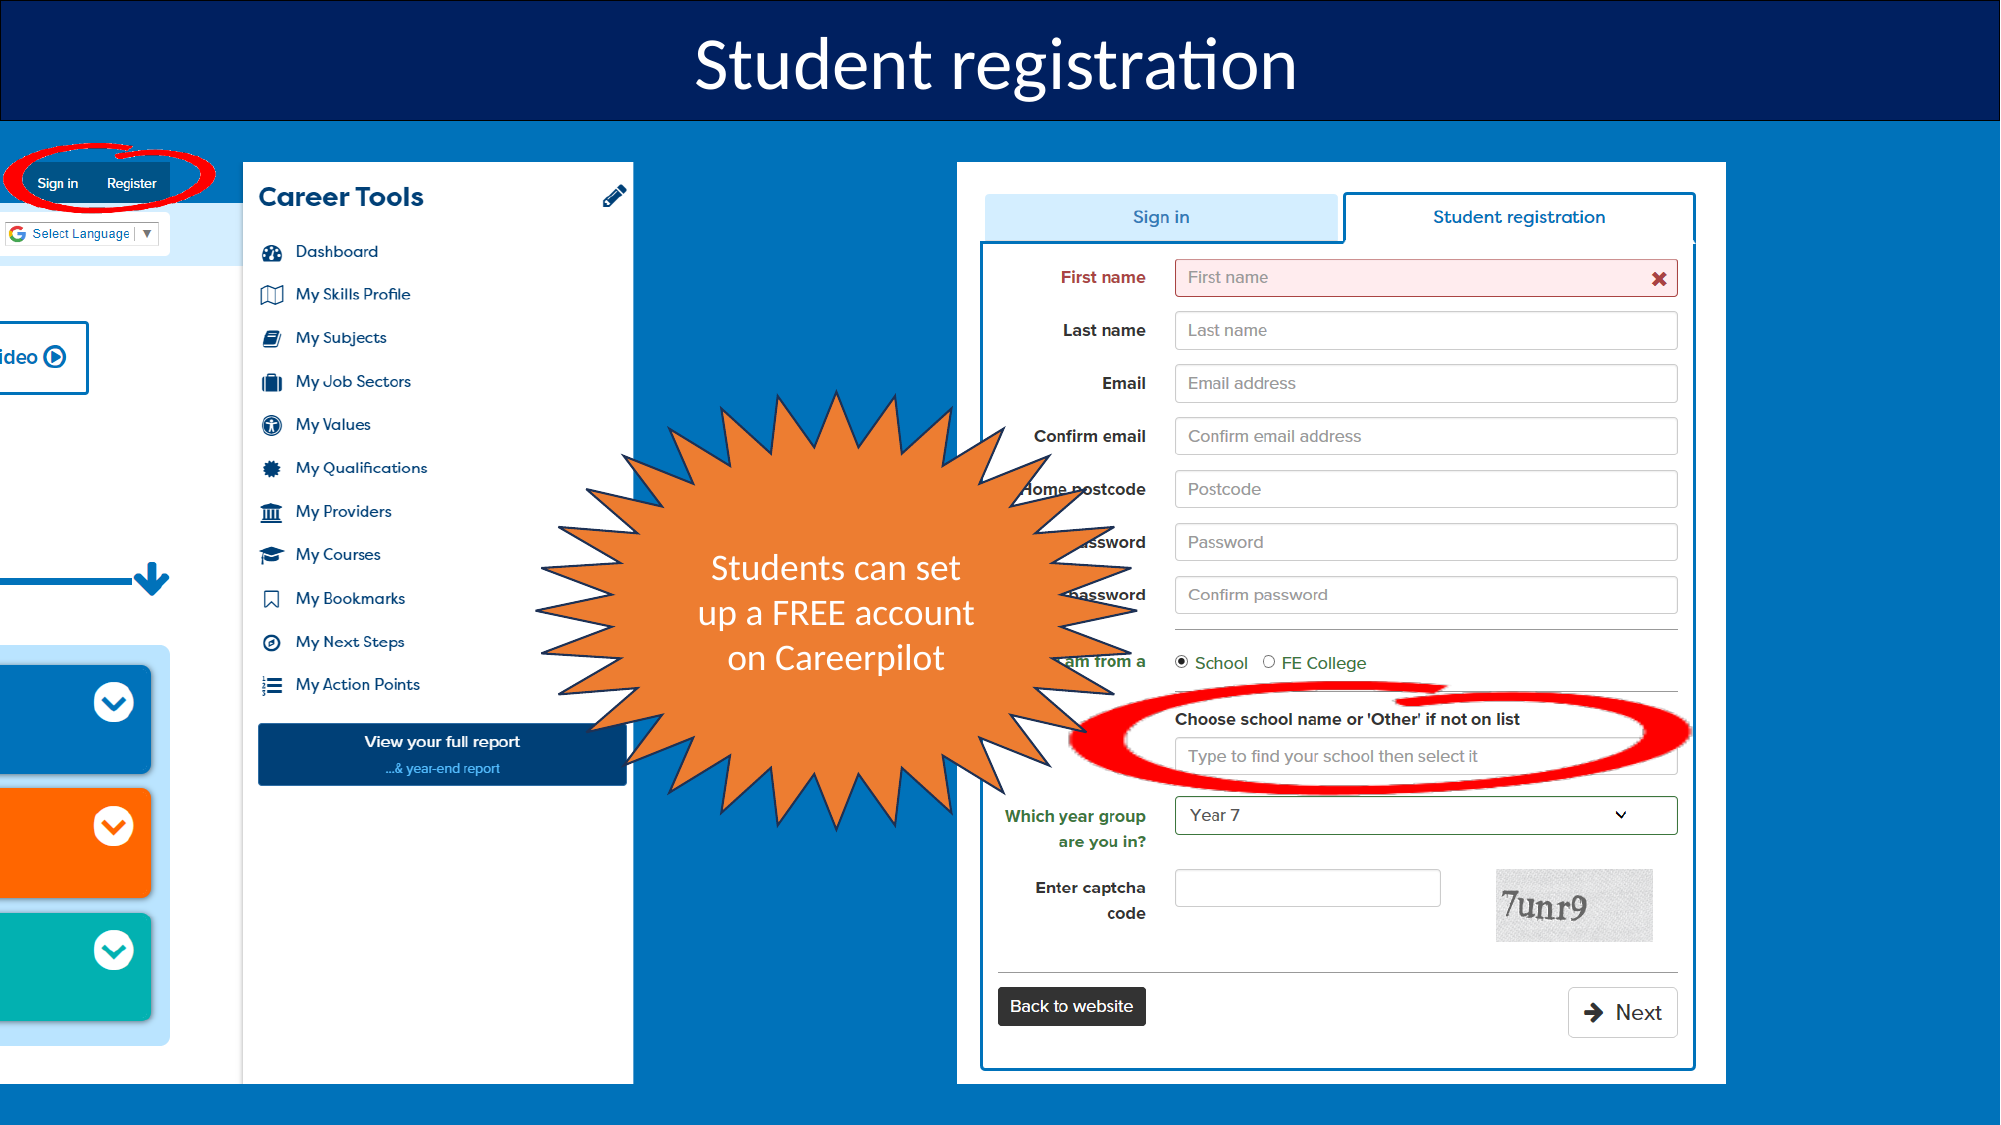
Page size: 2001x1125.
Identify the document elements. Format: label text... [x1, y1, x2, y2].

picture [0, 142, 634, 1084]
text_box [0, 0, 2000, 121]
text_box Student registration [268, 7, 1726, 112]
text_box Students can set up a FREE account on Careerpilot [634, 389, 957, 833]
picture [957, 162, 1726, 1084]
text_box [0, 121, 2000, 1125]
